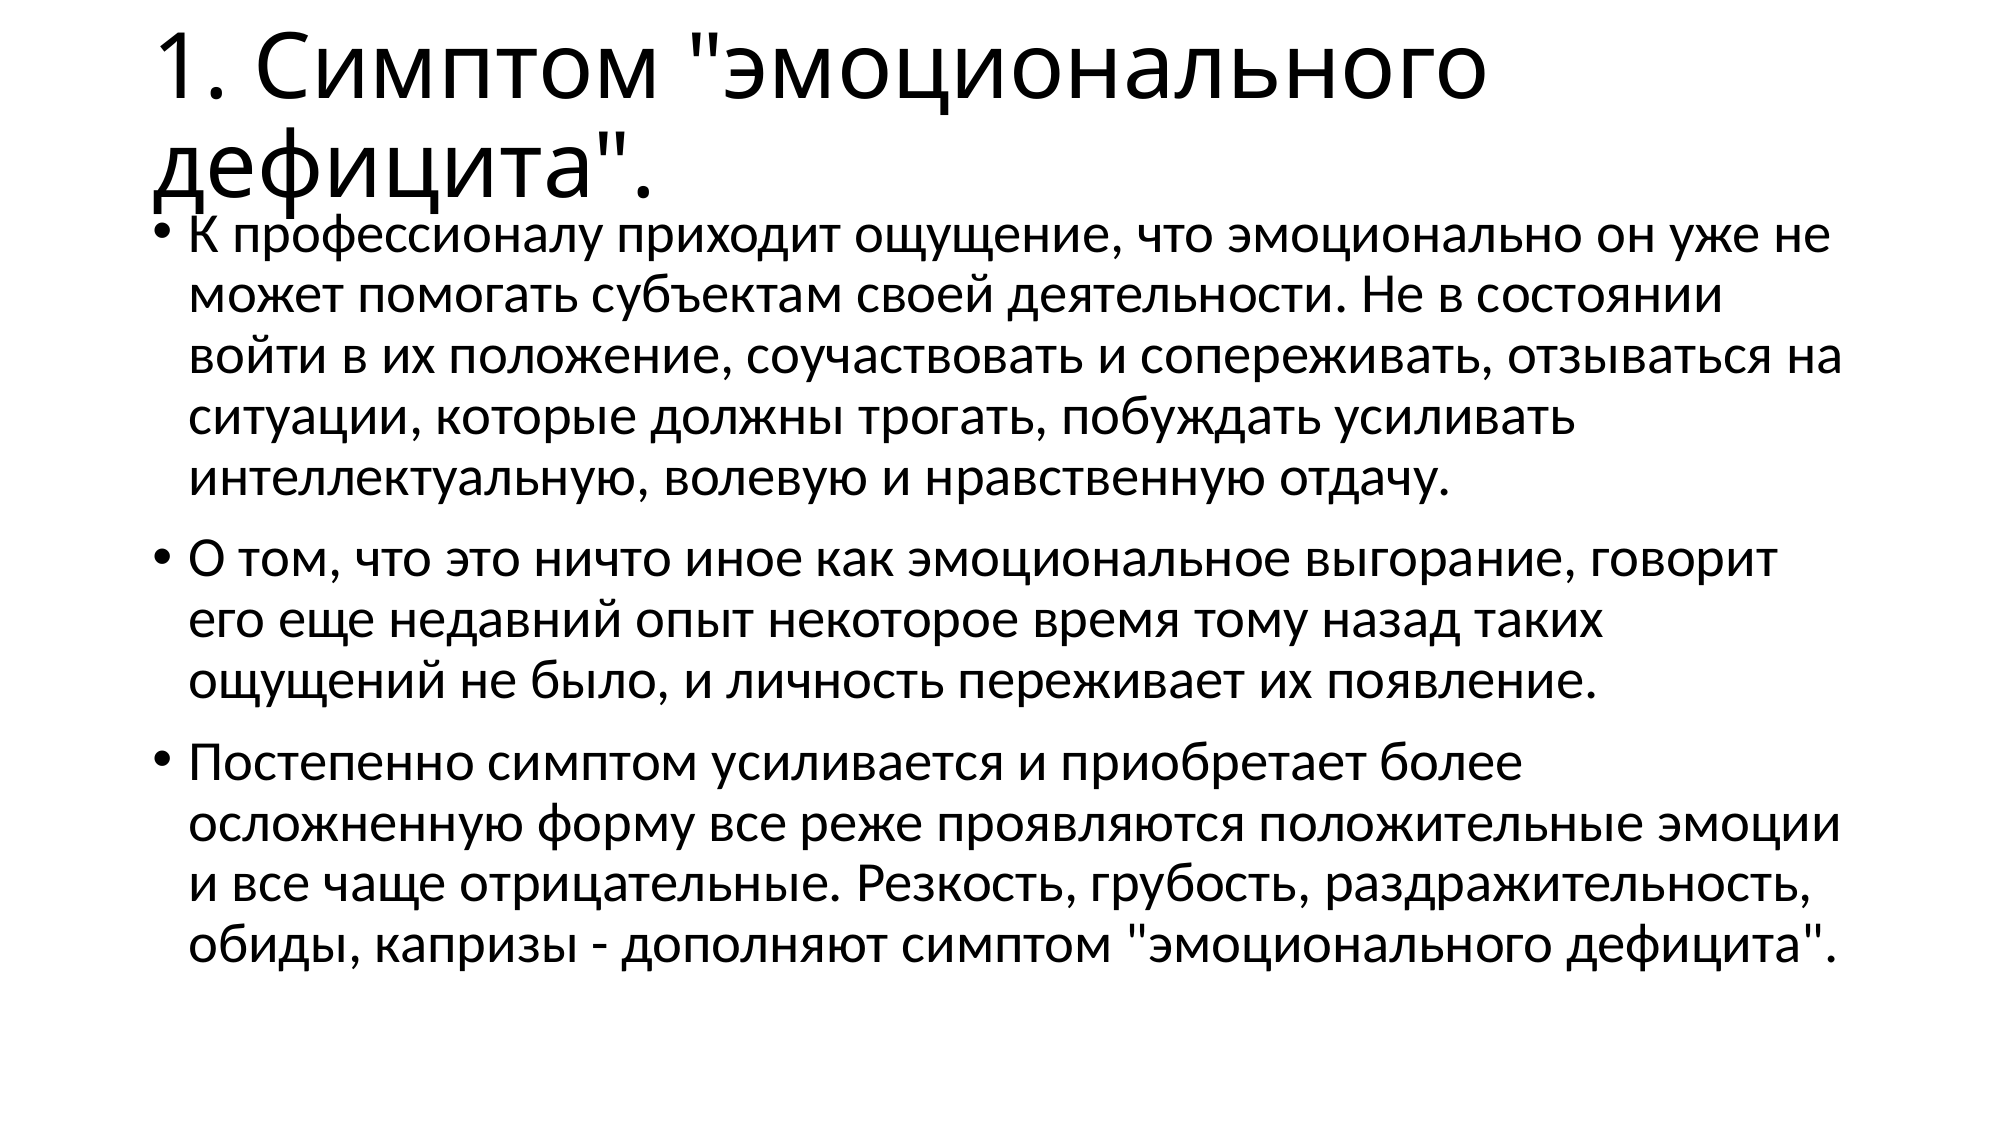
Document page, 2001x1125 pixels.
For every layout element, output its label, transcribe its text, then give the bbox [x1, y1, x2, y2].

list К профессионалу приходит ощущение, что эмоционально он уже не может помогать субъектам своей деятельности. Не в состоянии войти в их положение, соучаствовать и сопереживать, отзываться на ситуации, которые должны трогать, побуждать усиливать интеллектуальную, волевую и нравственную отдачу. О том, что это ничто иное как эмоциональное выгорание, говорит его еще недавний опыт некоторое время тому назад таких ощущений не было, и личность переживает их появление. Постепенно симптом усиливается и приобретает более осложненную форму все реже проявляются положительные эмоции и все чаще отрицательные. Резкость, грубость, раздражительность, обиды, капризы - дополняют симптом "эмоционального дефицита". [137, 195, 1863, 1014]
title 1. Симптом "эмоционального дефицита". [137, 59, 1863, 177]
